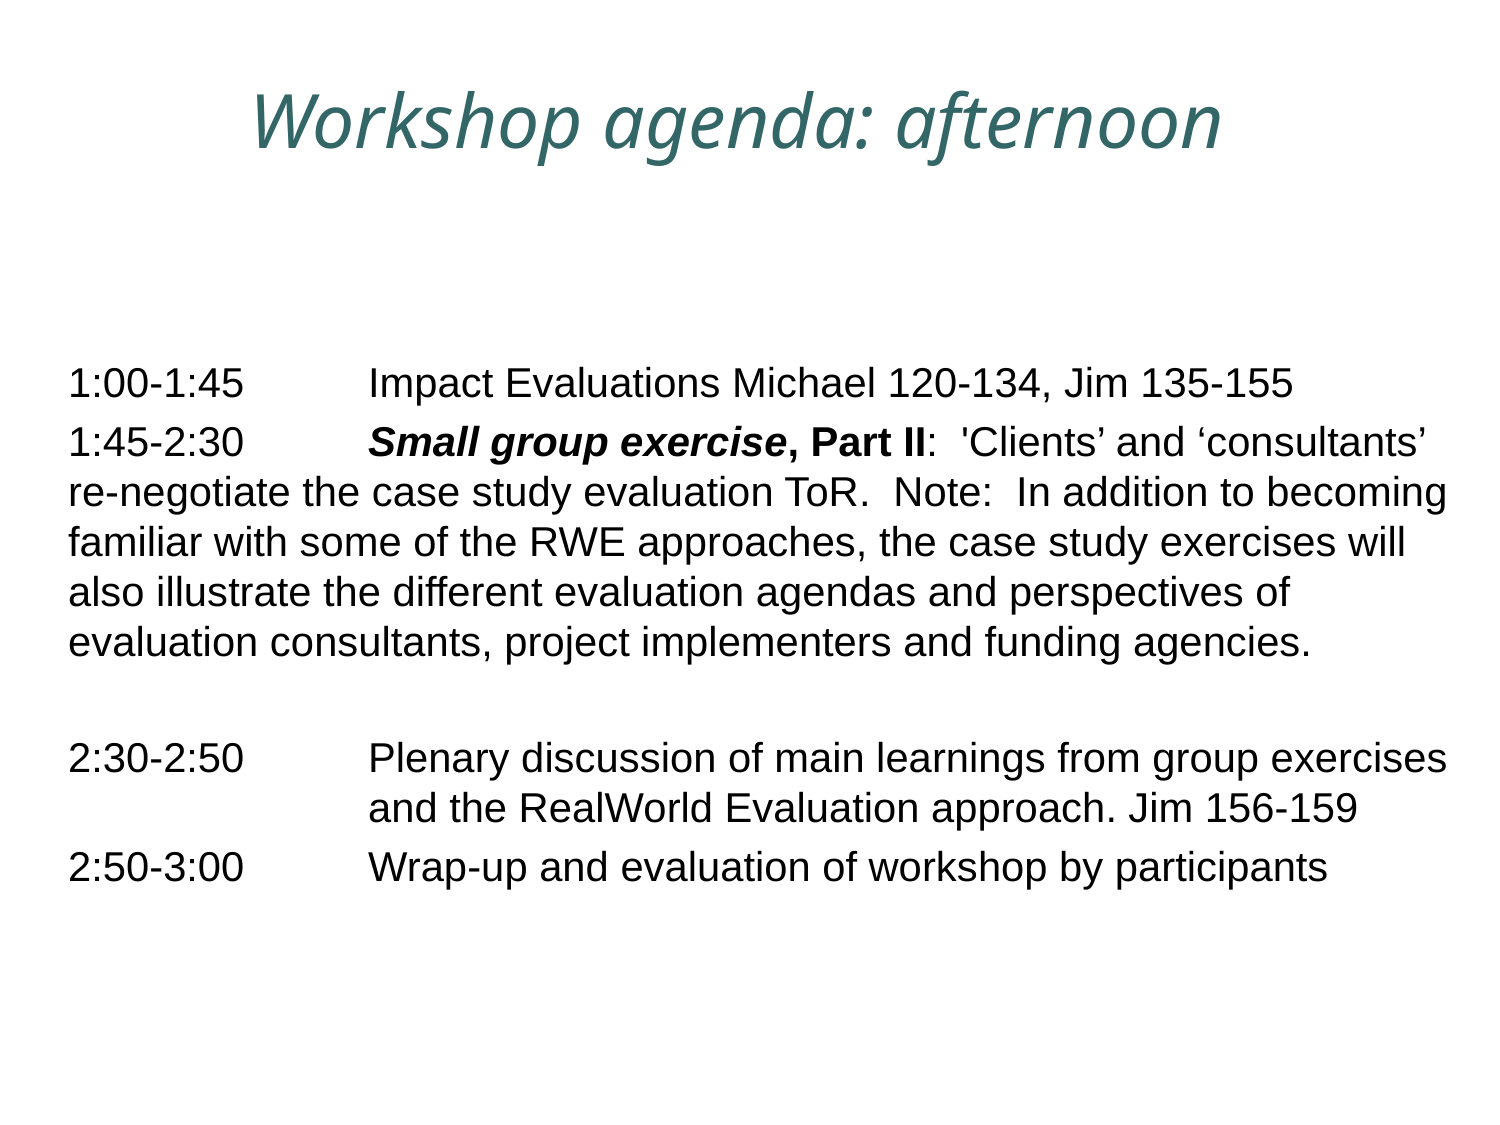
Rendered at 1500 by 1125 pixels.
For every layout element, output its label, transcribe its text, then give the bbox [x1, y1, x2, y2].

subtitle 1:00-1:45 Impact Evaluations Michael 120-134, Jim 135-155 1:45-2:30 Small group exercise, Part II: 'Clients’ and ‘consultants’ re-negotiate the case study evaluation ToR. Note: In addition to becoming familiar with some of the RWE approaches, the case study exercises will also illustrate the different evaluation agendas and perspectives of evaluation consultants, project implementers and funding agencies. 2:30-2:50 Plenary discussion of main learnings from group exercises and the RealWorld Evaluation approach. Jim 156-159 2:50-3:00 Wrap-up and evaluation of workshop by participants [53, 287, 1467, 1075]
title Workshop agenda: afternoon [99, 50, 1375, 188]
